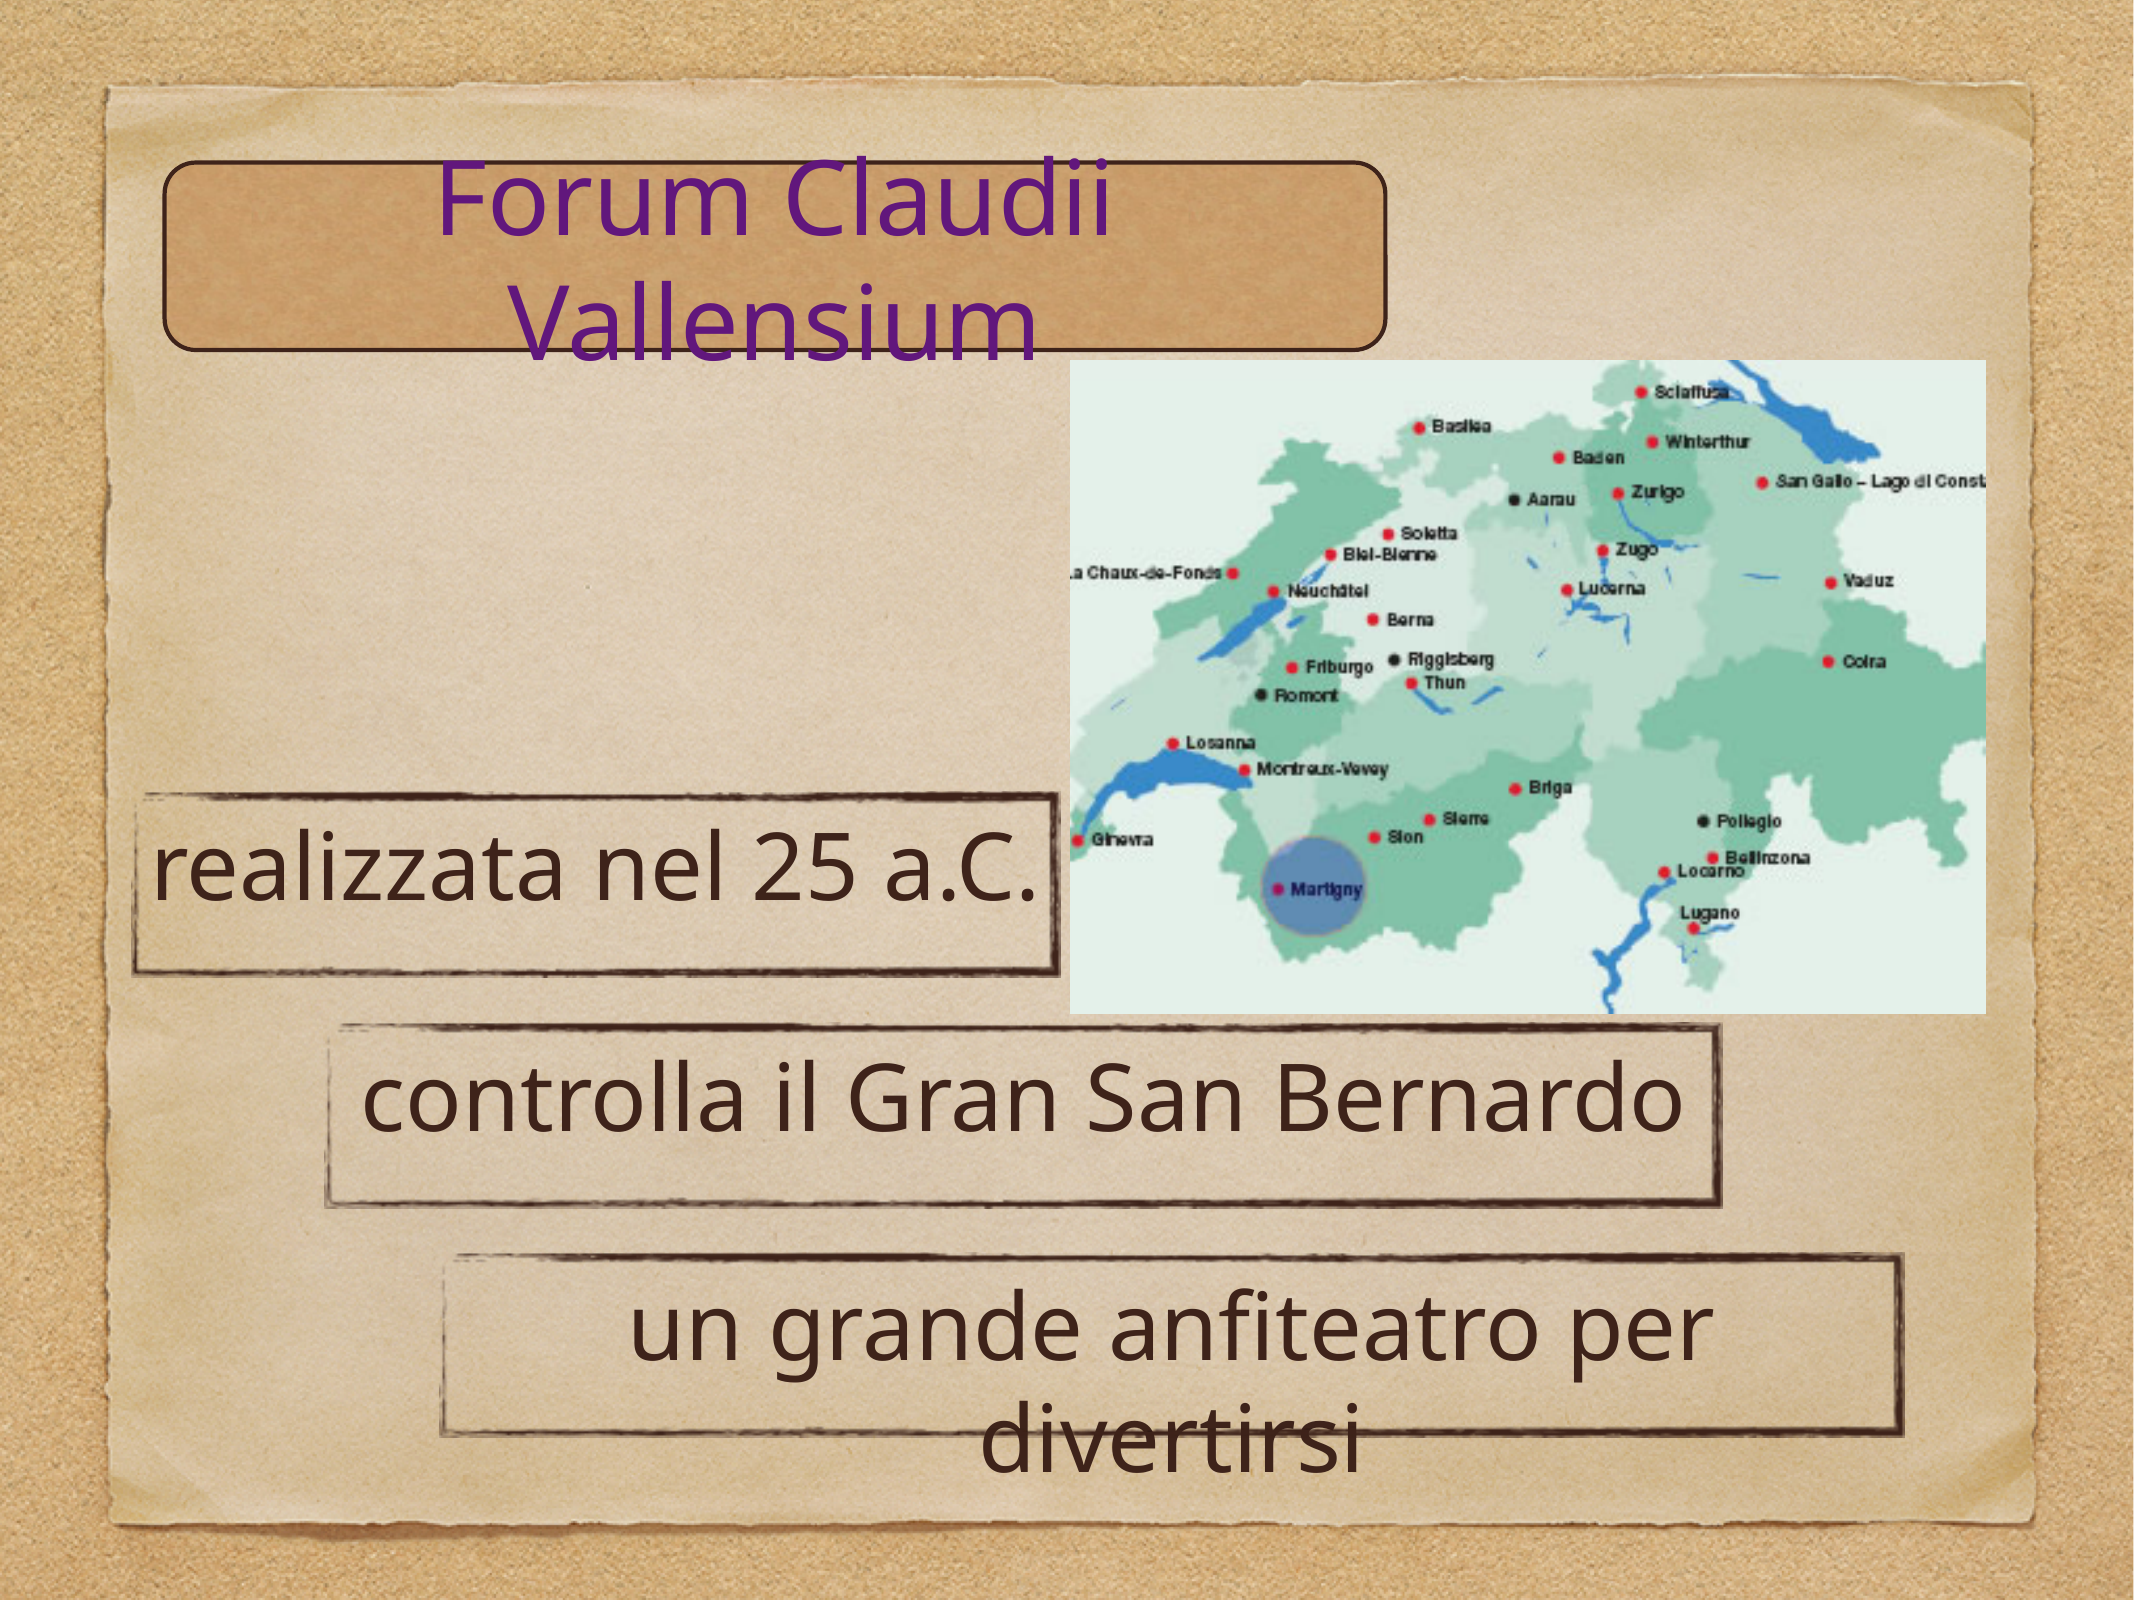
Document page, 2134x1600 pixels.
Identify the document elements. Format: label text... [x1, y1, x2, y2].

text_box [439, 1251, 1905, 1438]
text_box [324, 1022, 1724, 1209]
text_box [130, 791, 1061, 978]
picture [0, 0, 2134, 1600]
text_box Forum Claudii Vallensium [164, 162, 1386, 351]
